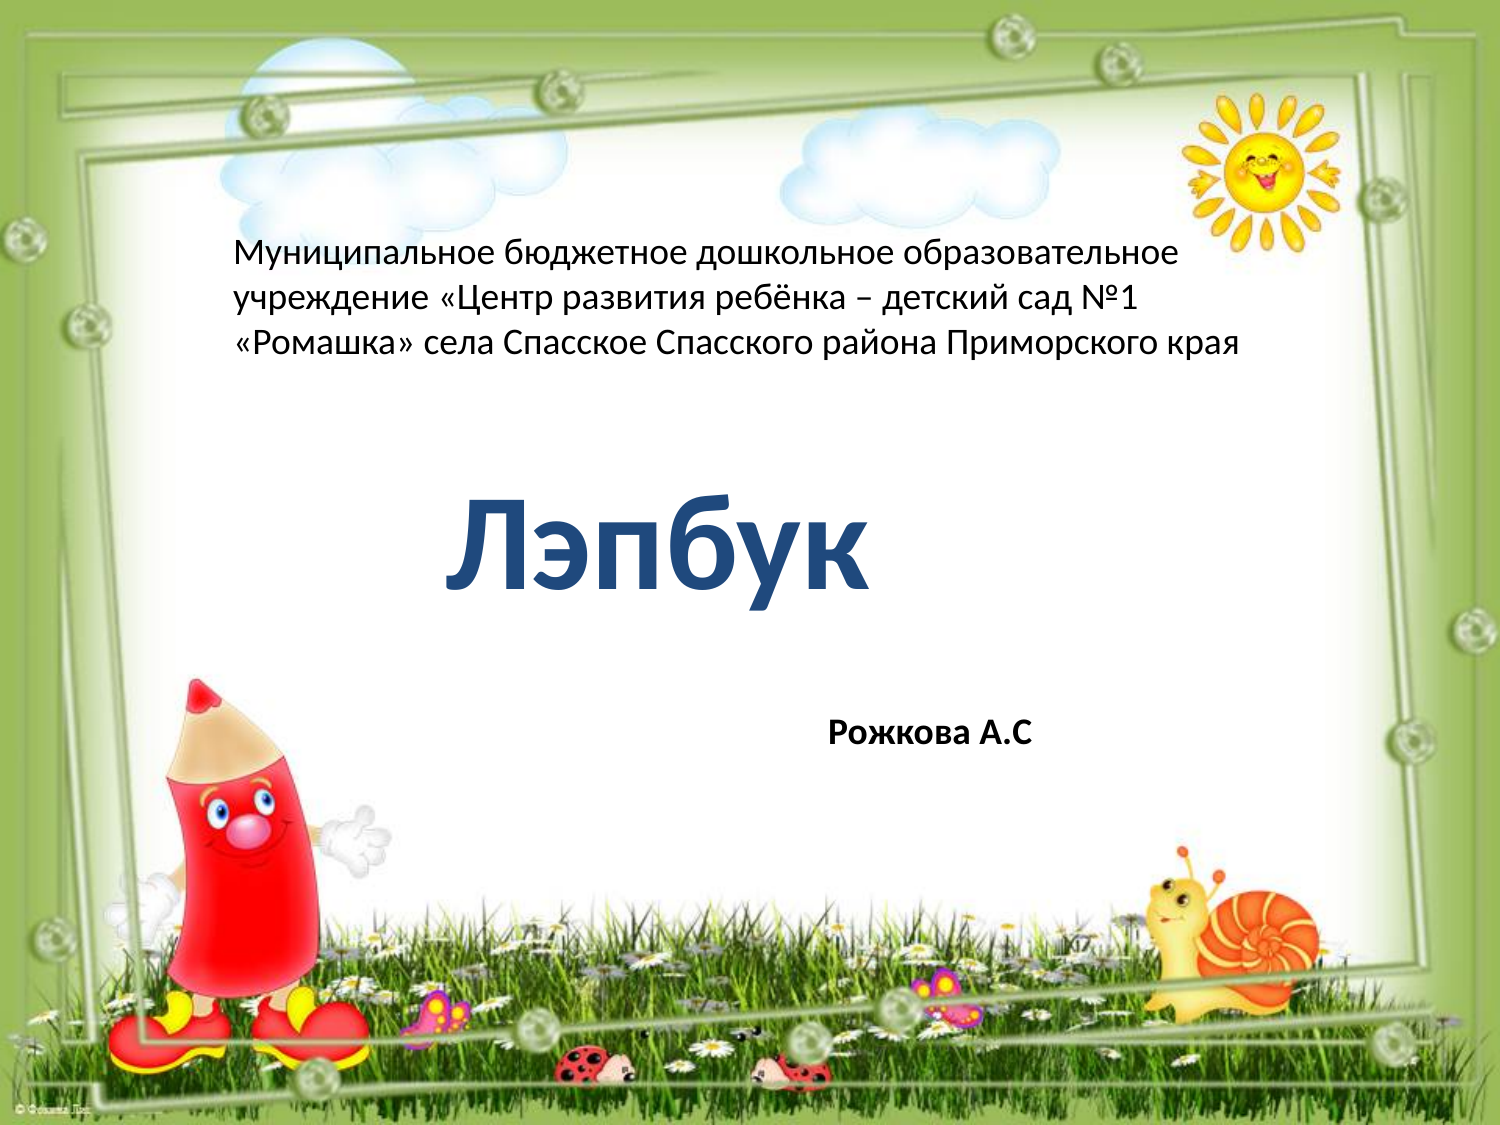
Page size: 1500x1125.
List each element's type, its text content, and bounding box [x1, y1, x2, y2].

picture [0, 0, 1500, 1125]
text_box Муниципальное бюджетное дошкольное образовательное учреждение «Центр развития ребёнка – детский сад №1 «Ромашка» села Спасское Спасского района Приморского края Лэпбук Рожкова А.С [218, 219, 1294, 925]
